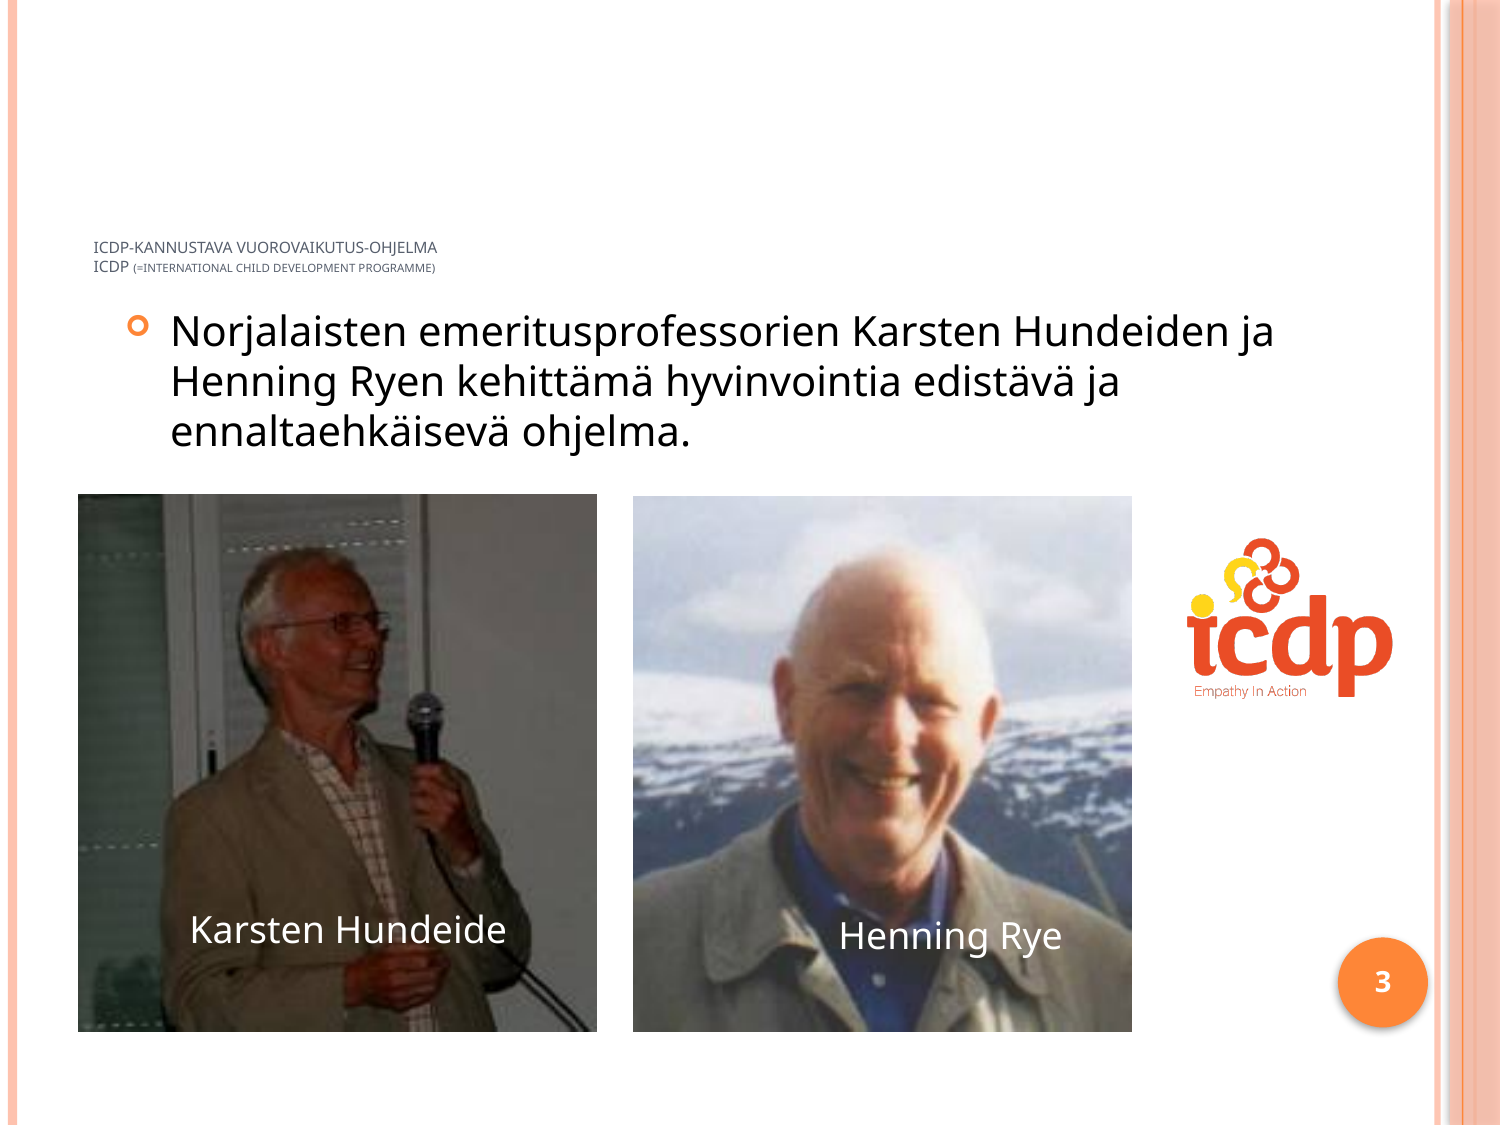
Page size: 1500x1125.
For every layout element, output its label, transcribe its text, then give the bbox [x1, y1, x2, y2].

title ICDP-Kannustava vuorovaikutus-ohjelma ICDP (=International Child Development Programme) [78, 53, 1390, 302]
list Norjalaisten emeritusprofessorien Karsten Hundeiden ja Henning Ryen kehittämä hyvinvointia edistävä ja ennaltaehkäisevä ohjelma. [110, 296, 1334, 852]
picture [632, 496, 1133, 1033]
picture [1154, 494, 1424, 764]
picture [78, 494, 598, 1033]
slide_number 3 [1333, 940, 1434, 1027]
